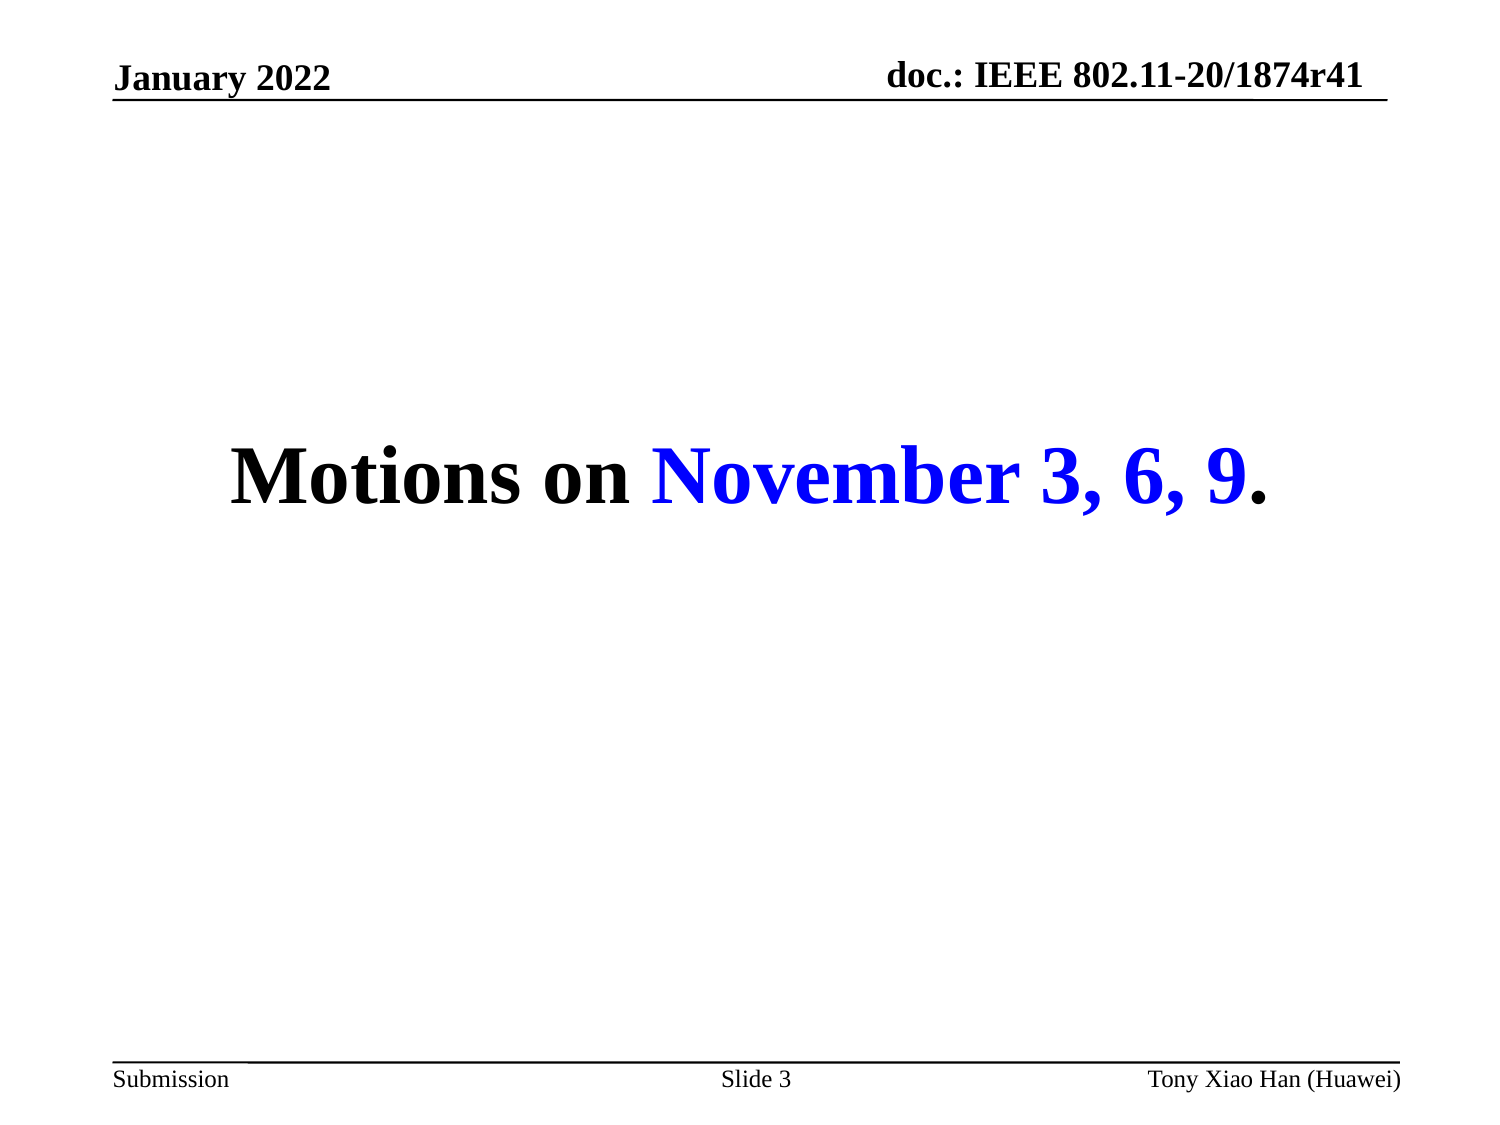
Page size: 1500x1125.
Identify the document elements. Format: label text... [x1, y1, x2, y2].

text_box Motions on November 3, 6, 9. [112, 412, 1388, 950]
slide_number Slide 3 [712, 1061, 800, 1093]
footer Tony Xiao Han (Huawei) [999, 1061, 1402, 1093]
